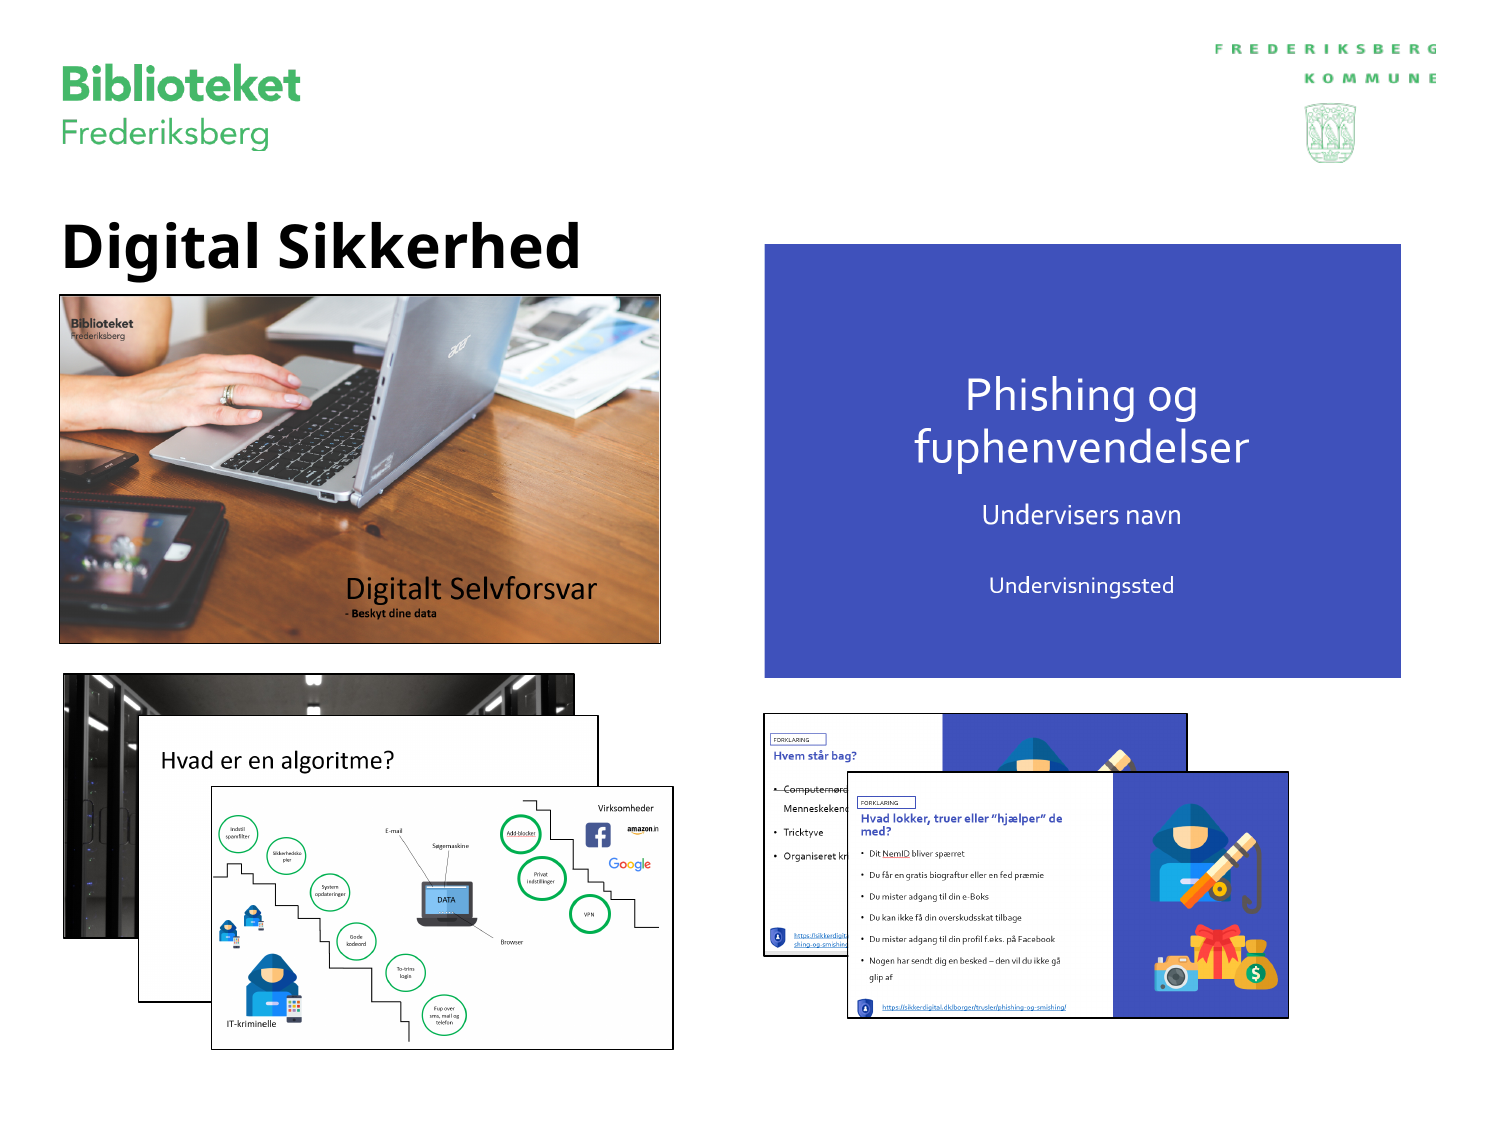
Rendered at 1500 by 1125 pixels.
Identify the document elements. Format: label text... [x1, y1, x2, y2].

picture [764, 713, 1288, 1018]
title Digital Sikkerhed [60, 207, 1423, 282]
picture [59, 295, 660, 643]
picture [64, 674, 673, 1049]
picture [764, 244, 1402, 678]
